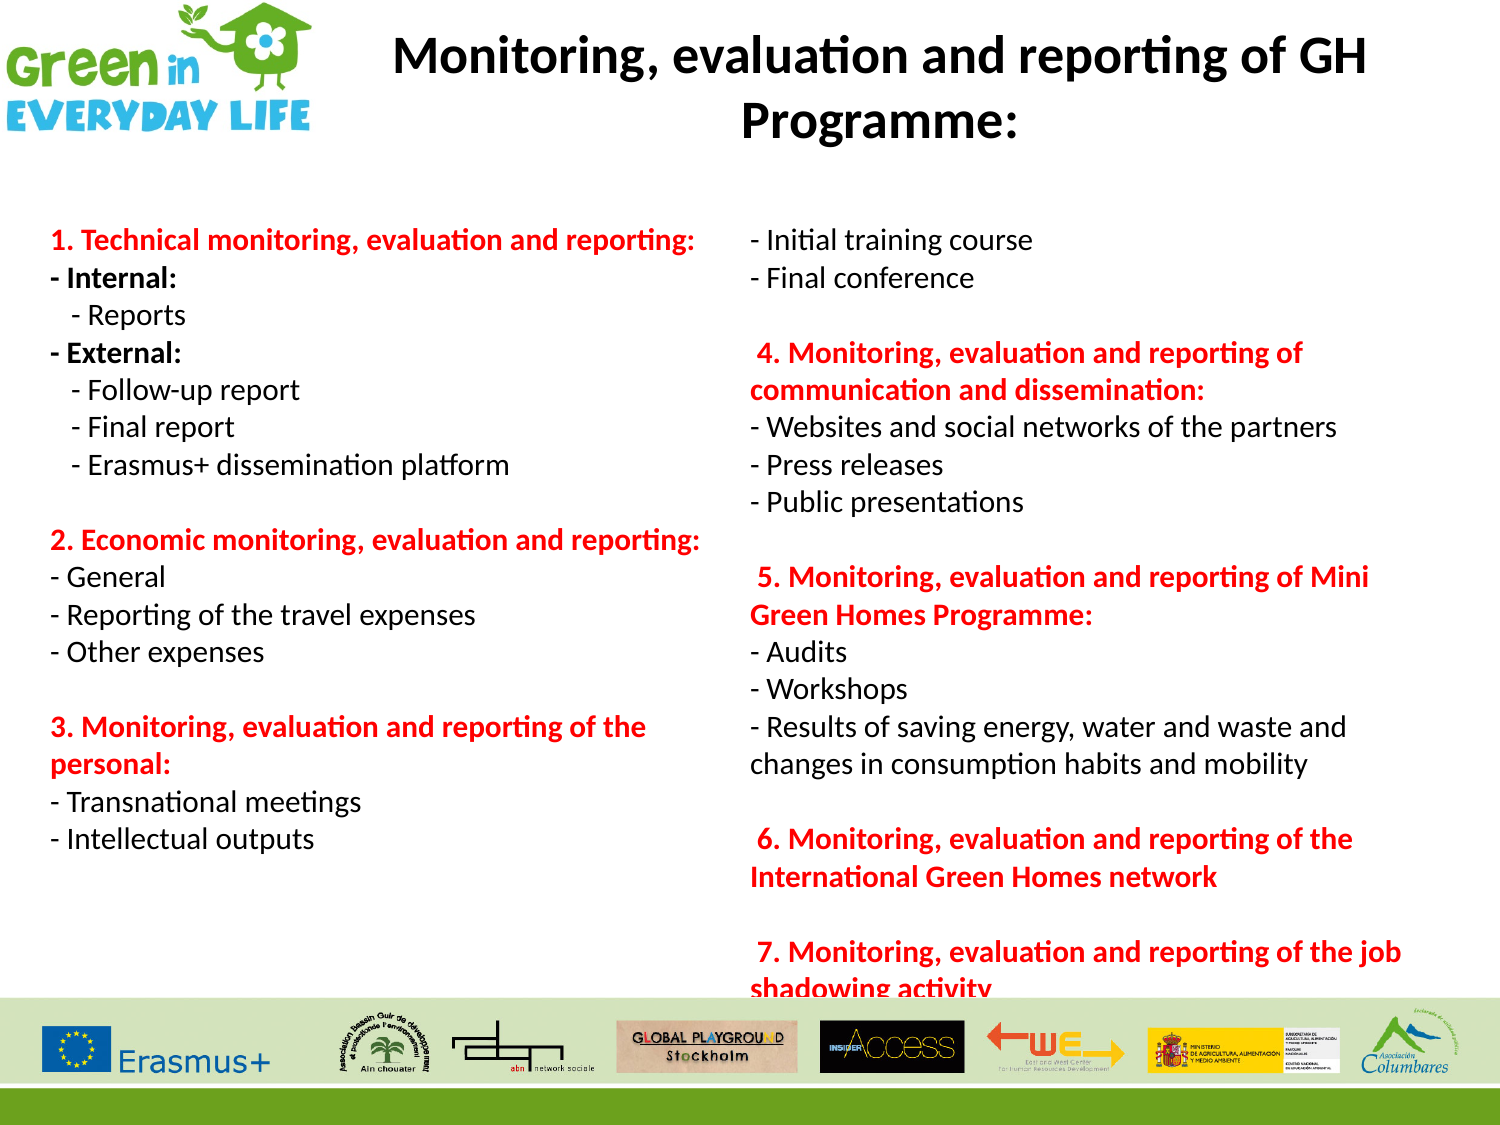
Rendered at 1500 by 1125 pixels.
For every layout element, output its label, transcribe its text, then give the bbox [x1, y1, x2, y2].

text_box Monitoring, evaluation and reporting of GH Programme: [366, 11, 1395, 157]
picture [0, 997, 1500, 1125]
picture [2, 0, 316, 144]
title 1. Technical monitoring, evaluation and reporting: - Internal: - Reports - External: - Follow-up report - Final report - Erasmus+ dissemination platform 2. Economic monitoring, evaluation and reporting: - General - Reporting of the travel expenses - Other expenses 3. Monitoring, evaluation and reporting of the personal: - Transnational meetings - Intellectual outputs - Initial training course - Final conference 4. Monitoring, evaluation and reporting of communication and dissemination: - Websites and social networks of the partners - Press releases - Public presentations 5. Monitoring, evaluation and reporting of Mini Green Homes Programme: - Audits - Workshops - Results of saving energy, water and waste and changes in consumption habits and mobility 6. Monitoring, evaluation and reporting of the International Green Homes network 7. Monitoring, evaluation and reporting of the job shadowing activity [35, 562, 1465, 903]
